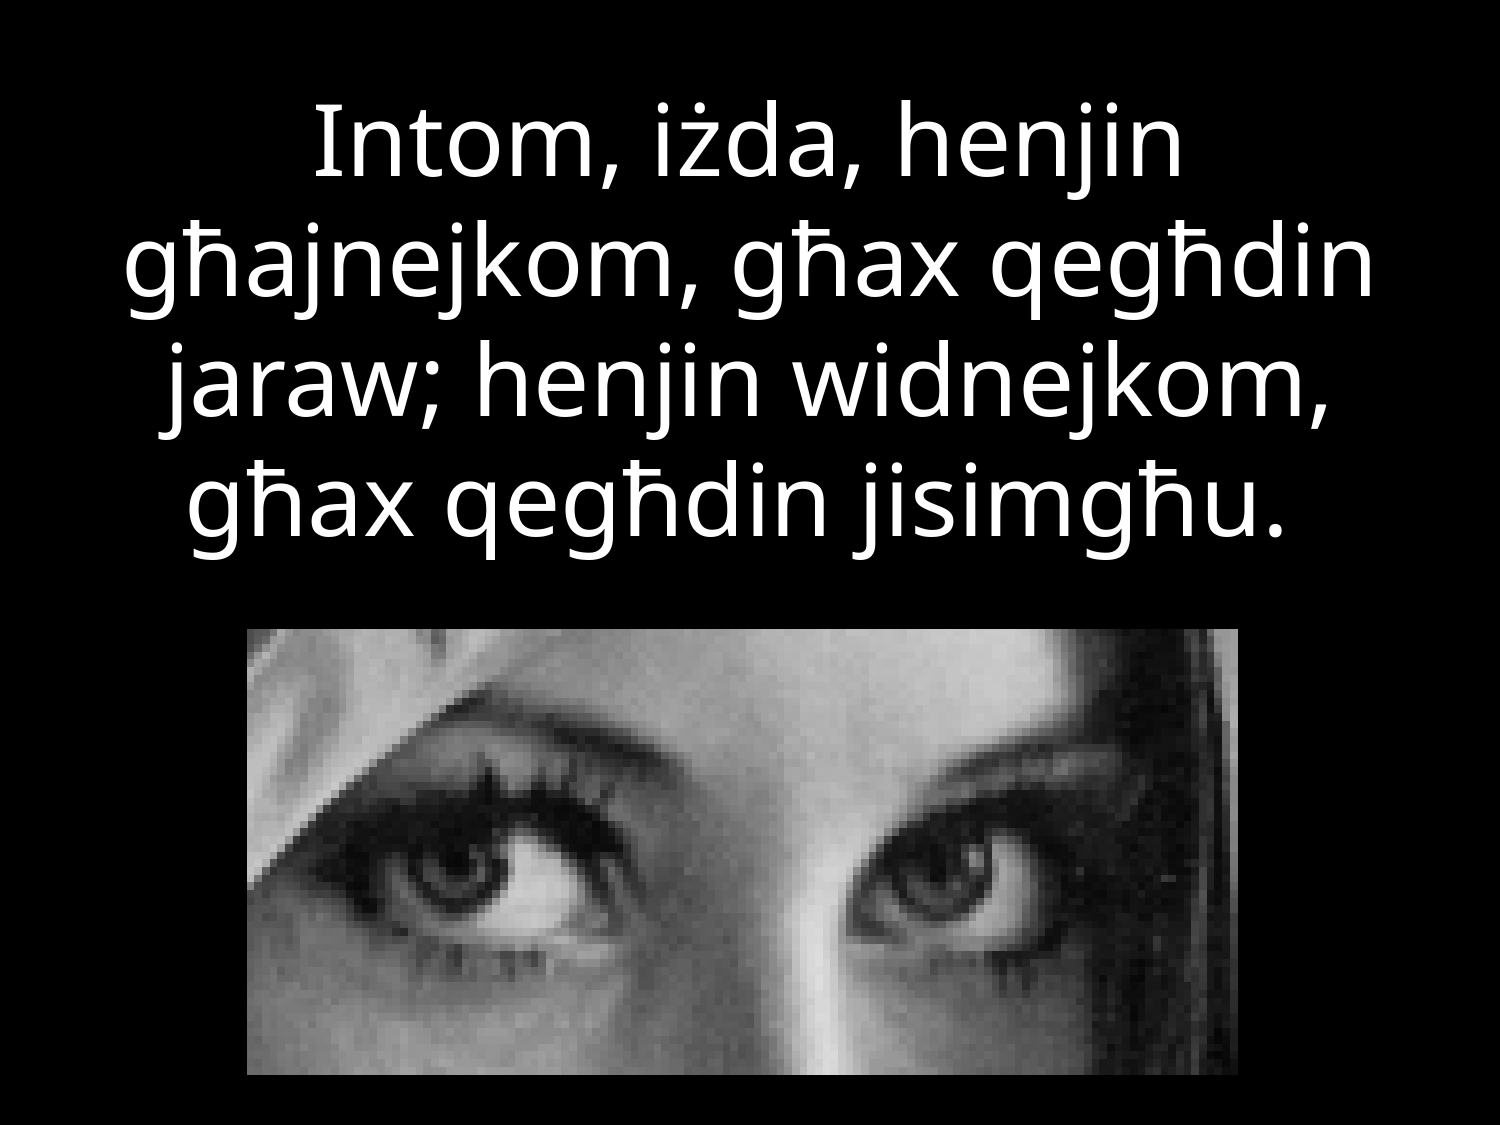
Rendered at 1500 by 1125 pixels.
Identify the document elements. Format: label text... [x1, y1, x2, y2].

picture [246, 629, 1238, 1076]
title Intom, iżda, henjin għajnejkom, għax qegħdin jaraw; henjin widnejkom, għax qegħdin jisimgħu. [75, 45, 1425, 588]
